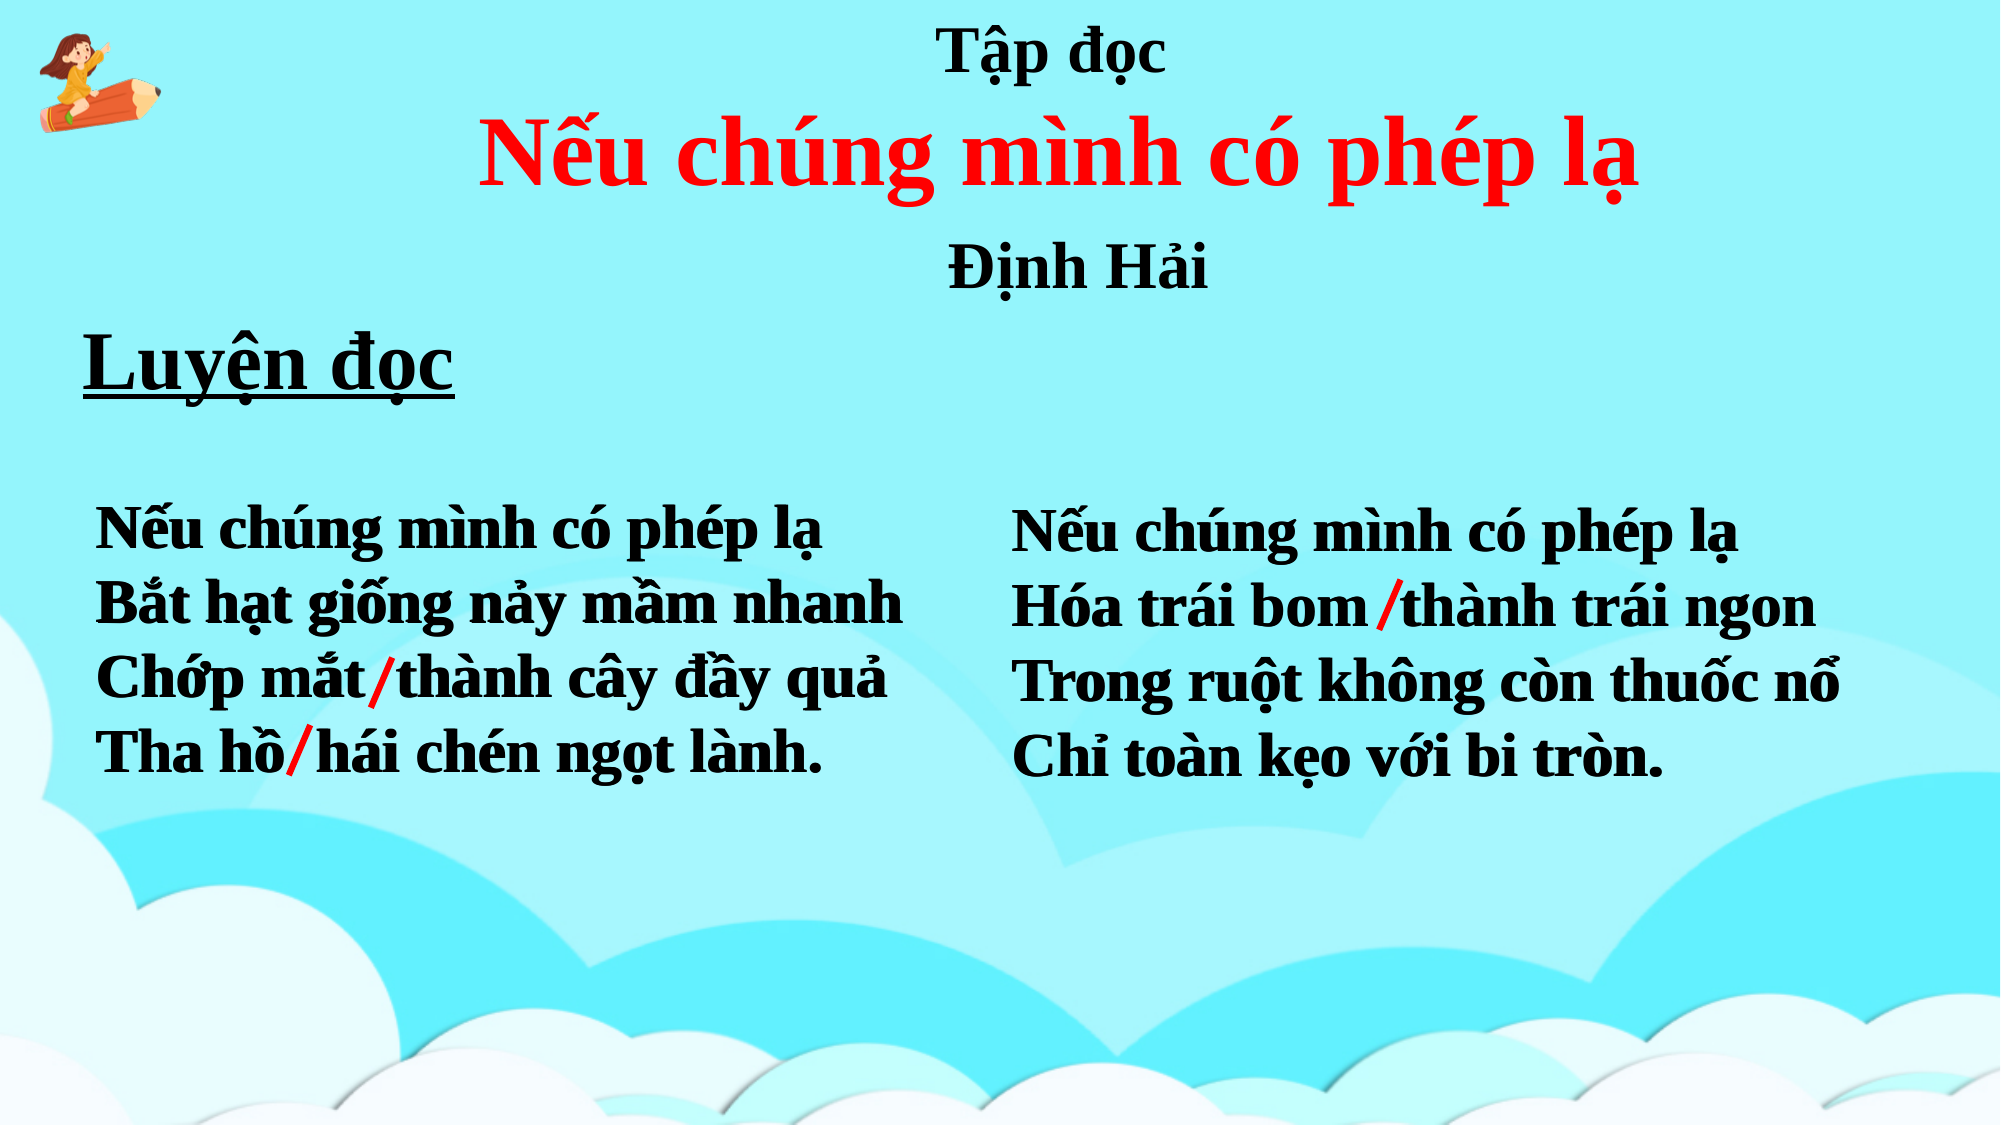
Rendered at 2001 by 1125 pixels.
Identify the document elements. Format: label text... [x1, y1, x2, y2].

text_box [370, 657, 393, 708]
text_box Luyện đọc [67, 298, 820, 414]
text_box Nếu chúng mình có phép lạ Bắt hạt giống nảy mầm nhanh Chớp mắt thành cây đầy quả Tha hồ hái chén ngọt lành. [82, 478, 966, 913]
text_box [288, 725, 311, 776]
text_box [1379, 579, 1401, 630]
text_box Nếu chúng mình có phép lạ Hóa trái bom thành trái ngon Trong ruột không còn thuốc nổ Chỉ toàn kẹo với bi tròn. [996, 332, 1979, 947]
text_box Tập đọc Nếu chúng mình có phép lạ Định Hải [395, 0, 1725, 413]
text_box Nếu chúng mình có phép lạ Bắt hạt giống nảy mầm nhanh Chớp mắt thành cây đầy quả Tha hồ hái chén ngọt lành. [80, 478, 964, 1033]
picture [0, 0, 2001, 1125]
